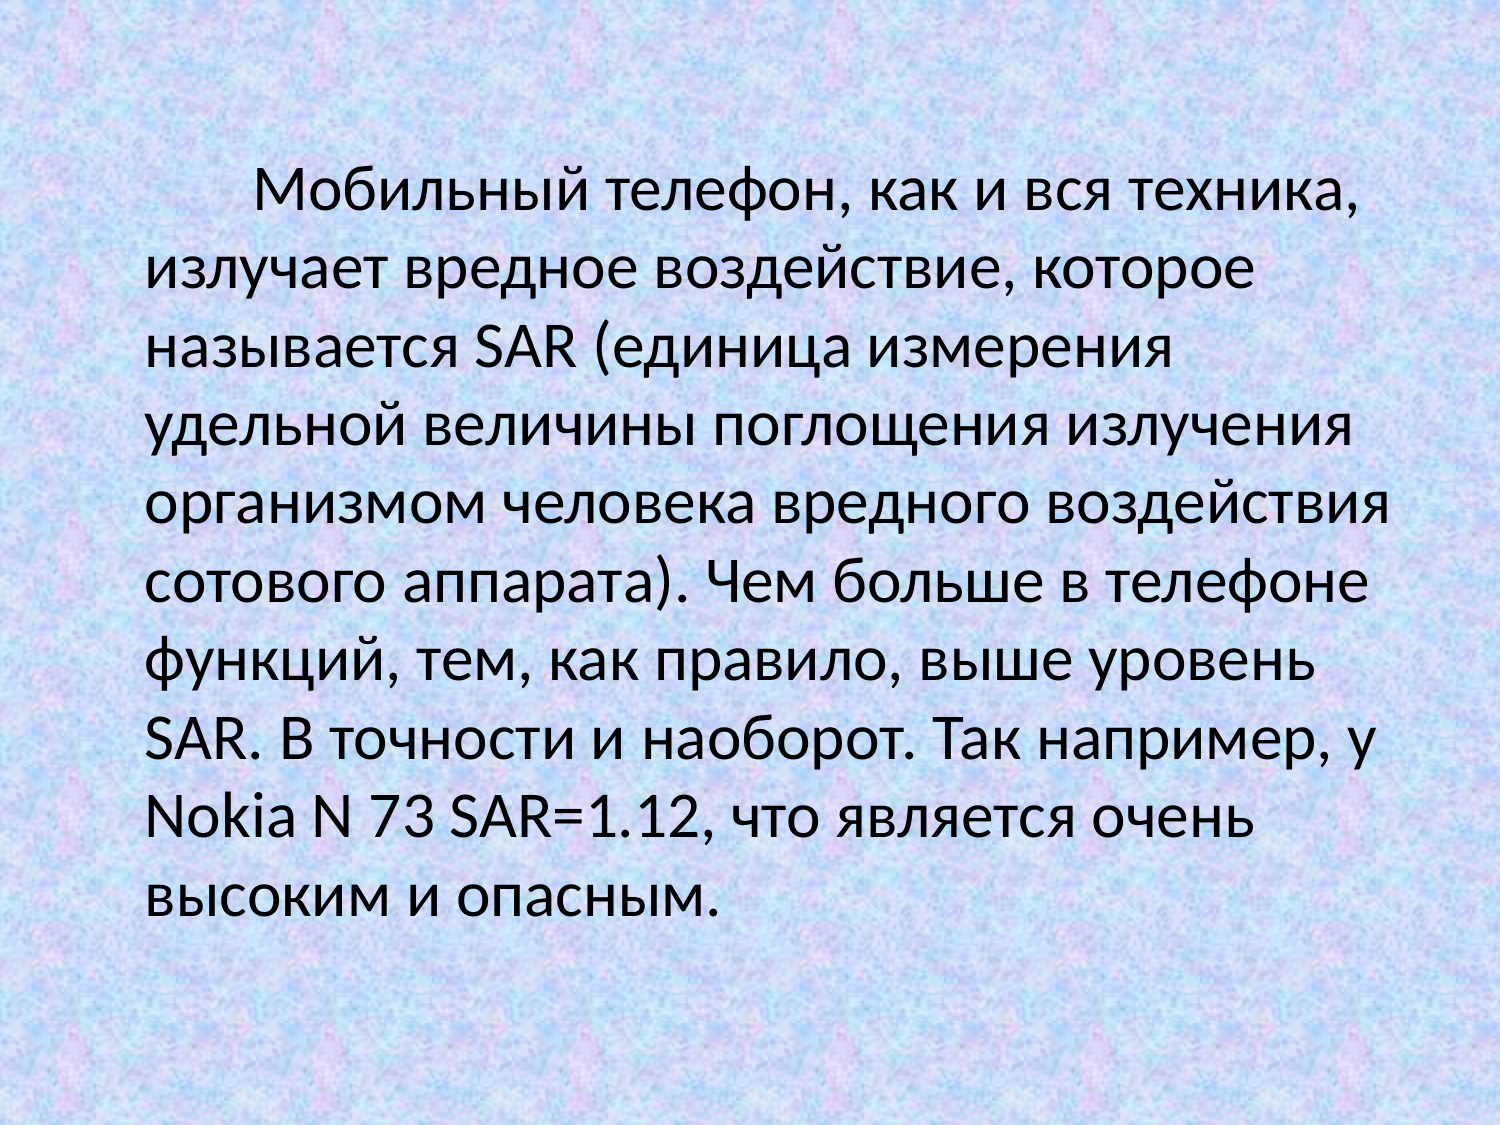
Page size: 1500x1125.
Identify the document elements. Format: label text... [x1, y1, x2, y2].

picture [0, 0, 1500, 1125]
list Мобильный телефон, как и вся техника, излучает вредное воздействие, которое называется SAR (единица измерения удельной величины поглощения излучения организмом человека вредного воздействия сотового аппарата). Чем больше в телефоне функций, тем, как правило, выше уровень SAR. В точности и наоборот. Так например, у Nokia N 73 SAR=1.12, что является очень высоким и опасным. [75, 137, 1425, 1005]
